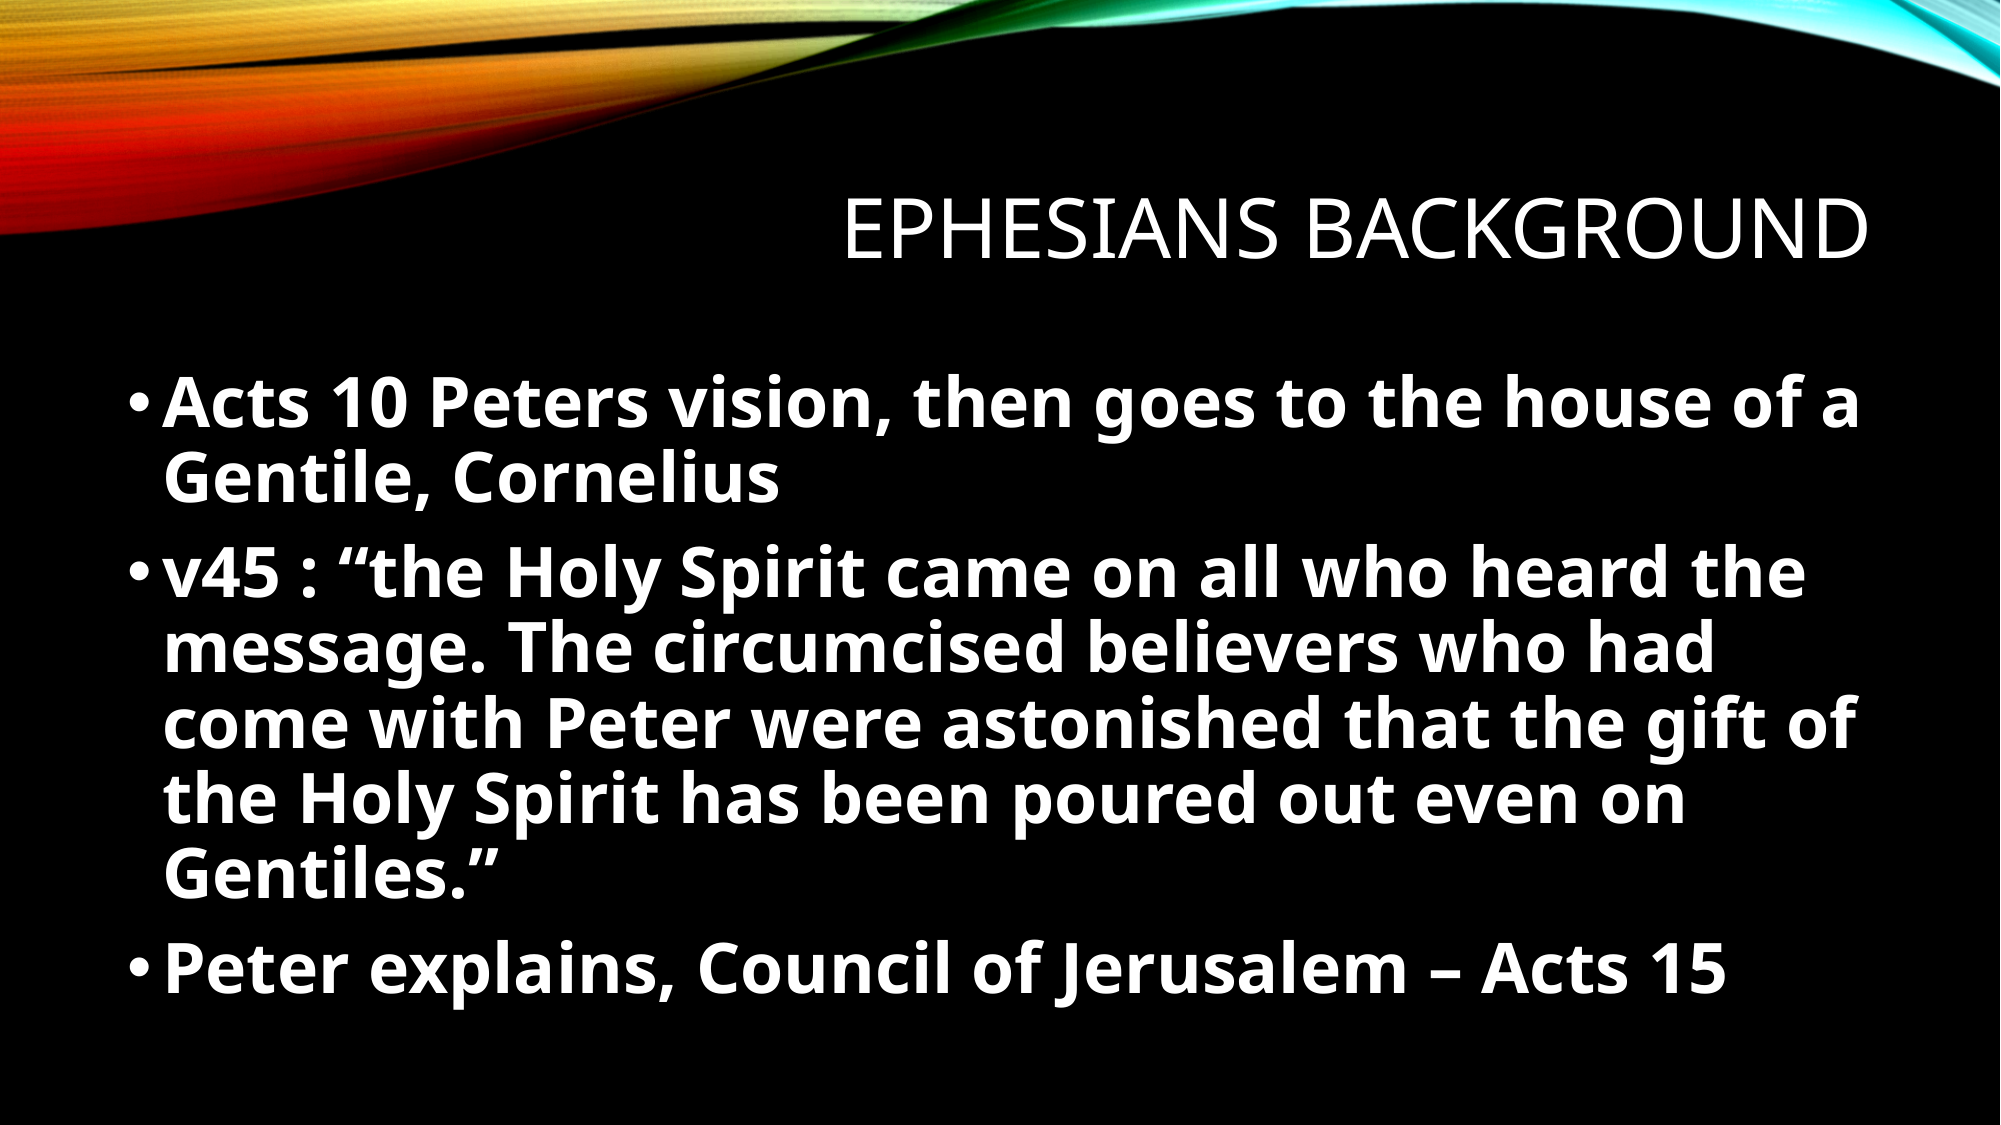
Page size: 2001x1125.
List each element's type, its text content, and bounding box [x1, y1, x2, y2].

text_box Acts 10 Peters vision, then goes to the house of a Gentile, Cornelius v45 : “the Holy Spirit came on all who heard the message. The circumcised believers who had come with Peter were astonished that the gift of the Holy Spirit has been poured out even on Gentiles.” Peter explains, Council of Jerusalem – Acts 15 [112, 360, 1888, 1021]
text_box Ephesians BackgrOUND [474, 125, 1888, 338]
picture [0, 0, 2000, 237]
